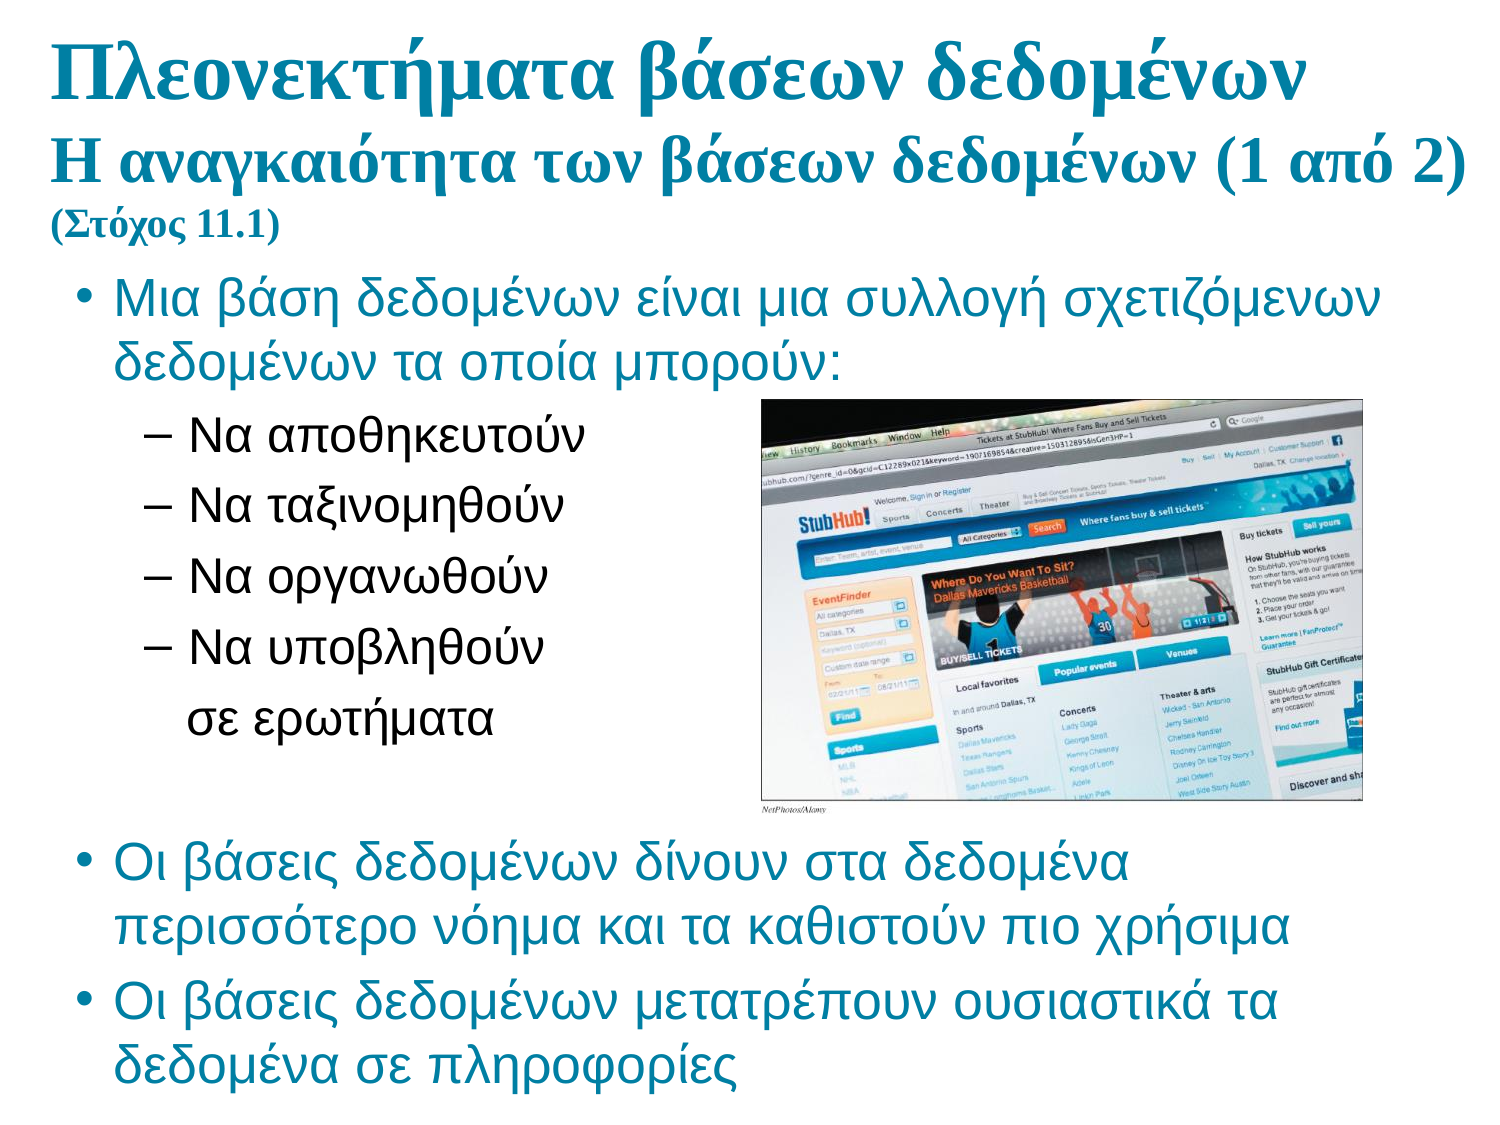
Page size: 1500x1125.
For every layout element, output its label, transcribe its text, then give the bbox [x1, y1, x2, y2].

picture [761, 399, 1363, 814]
list Μια βάση δεδομένων είναι μια συλλογή σχετιζόμενων δεδομένων τα οποία μπορούν: Να αποθηκευτούν Να ταξινομηθούν Να οργανωθούν Να υποβληθούν σε ερωτήματα Οι βάσεις δεδομένων δίνουν στα δεδομένα περισσότερο νόημα και τα καθιστούν πιο χρήσιμα Οι βάσεις δεδομένων μετατρέπουν ουσιαστικά τα δεδομένα σε πληροφορίες [75, 262, 1447, 1100]
title Πλεονεκτήματα βάσεων δεδομένων Η αναγκαιότητα των βάσεων δεδομένων (1 από 2) (Στόχος 11.1) [50, 0, 1475, 263]
